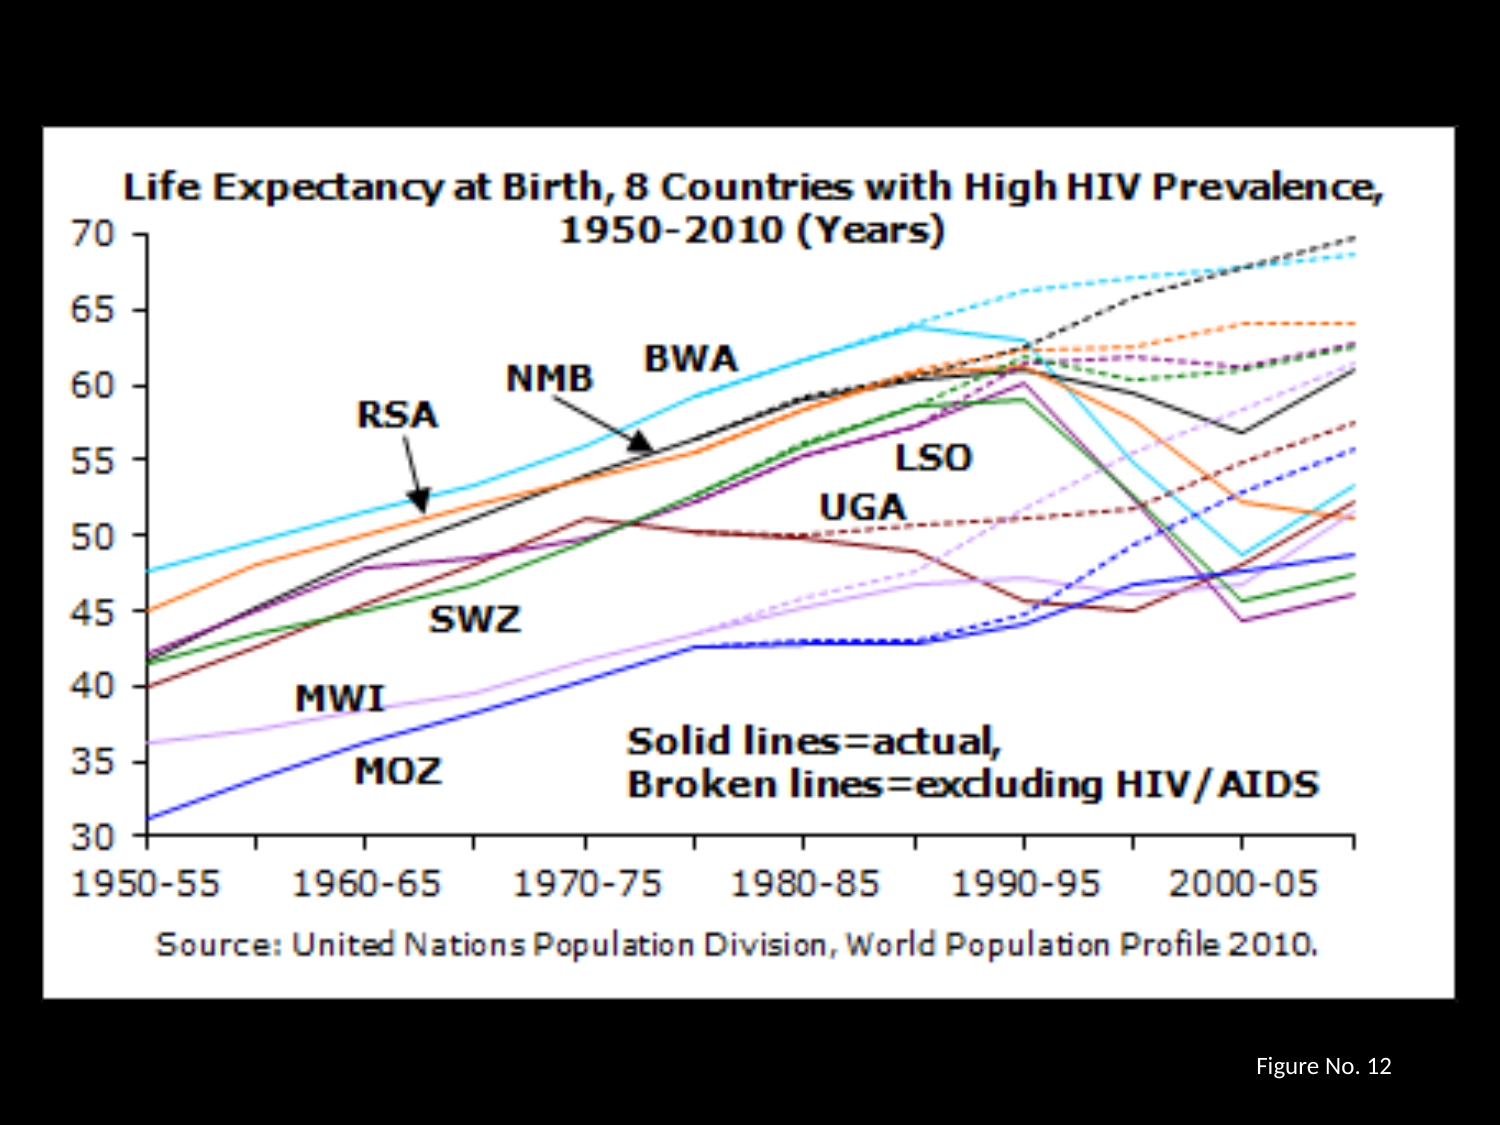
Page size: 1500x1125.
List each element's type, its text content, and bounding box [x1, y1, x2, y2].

picture [40, 125, 1459, 1003]
footer Figure No. 12 [1210, 1035, 1438, 1095]
